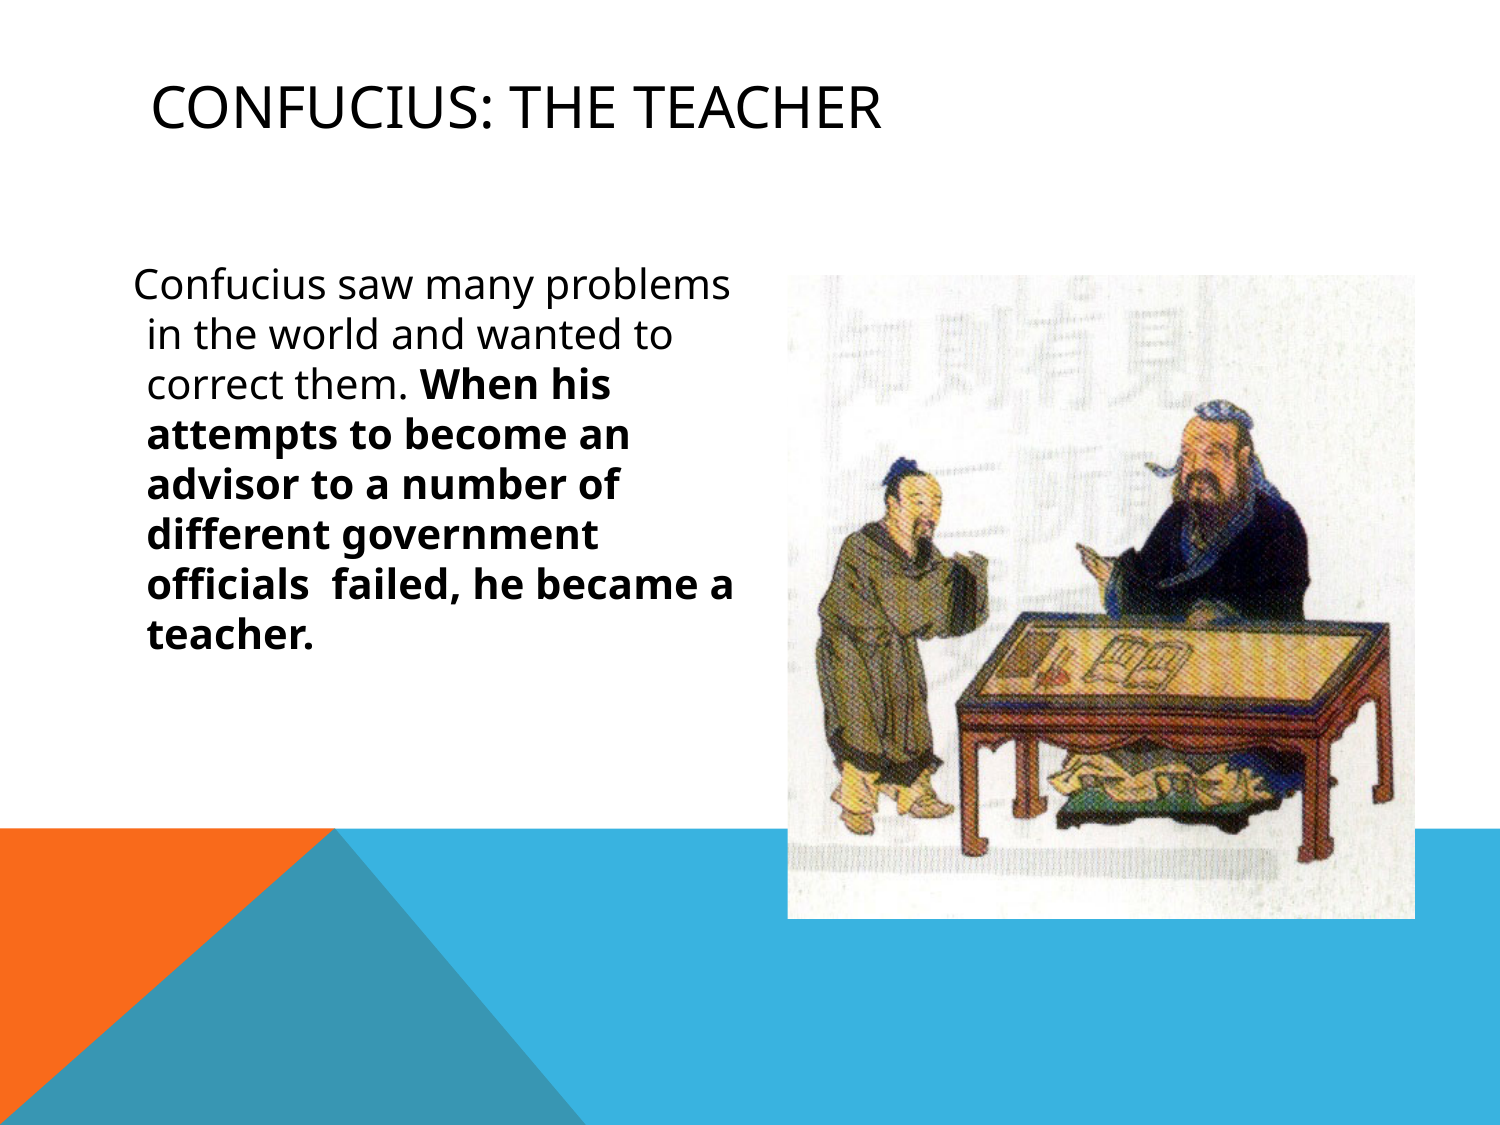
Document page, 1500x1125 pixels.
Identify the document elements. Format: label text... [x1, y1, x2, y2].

list Confucius saw many problems in the world and wanted to correct them. When his attempts to become an advisor to a number of different government officials failed, he became a teacher. [75, 249, 763, 1088]
title Confucius: the Teacher [135, 60, 1369, 150]
picture [787, 274, 1416, 919]
